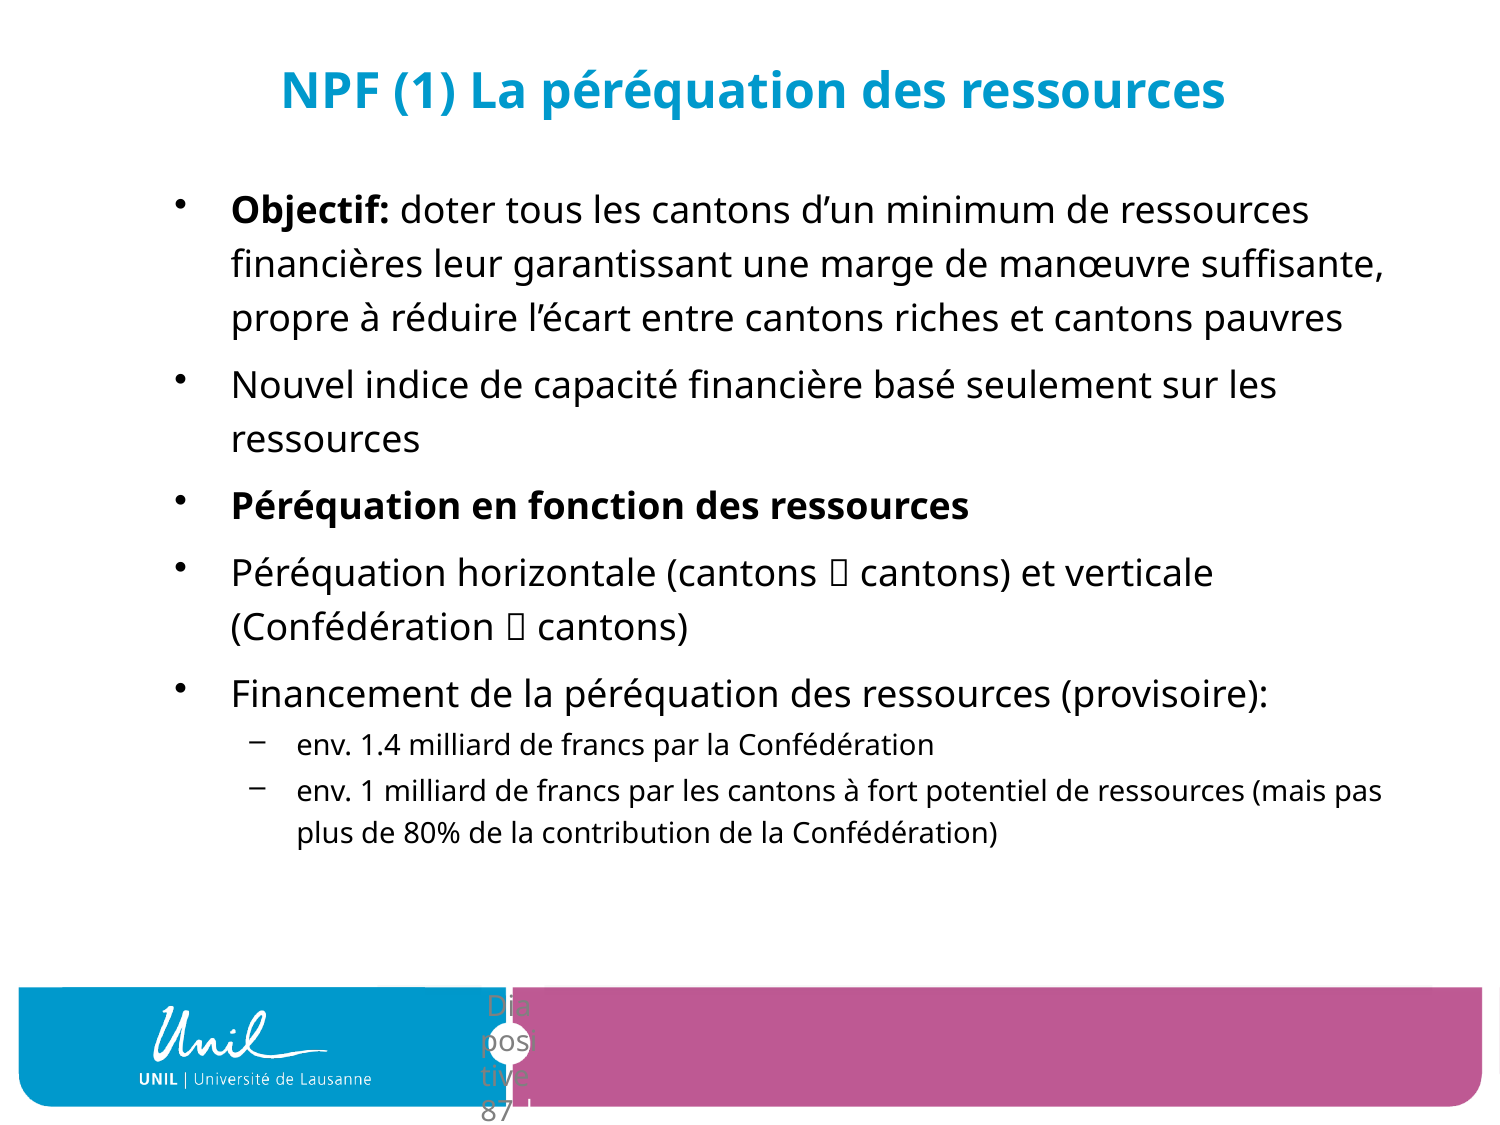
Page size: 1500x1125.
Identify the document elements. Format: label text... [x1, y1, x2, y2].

list Objectif: doter tous les cantons d’un minimum de ressources financières leur garantissant une marge de manœuvre suffisante, propre à réduire l’écart entre cantons riches et cantons pauvres Nouvel indice de capacité financière basé seulement sur les ressources Péréquation en fonction des ressources Péréquation horizontale (cantons  cantons) et verticale (Confédération  cantons) Financement de la péréquation des ressources (provisoire): env. 1.4 milliard de francs par la Confédération env. 1 milliard de francs par les cantons à fort potentiel de ressources (mais pas plus de 80% de la contribution de la Confédération) [159, 169, 1413, 914]
picture [0, 985, 1500, 1125]
title NPF (1) La péréquation des ressources [41, 7, 1467, 170]
slide_number | Diapositive 87 | [462, 1017, 556, 1068]
